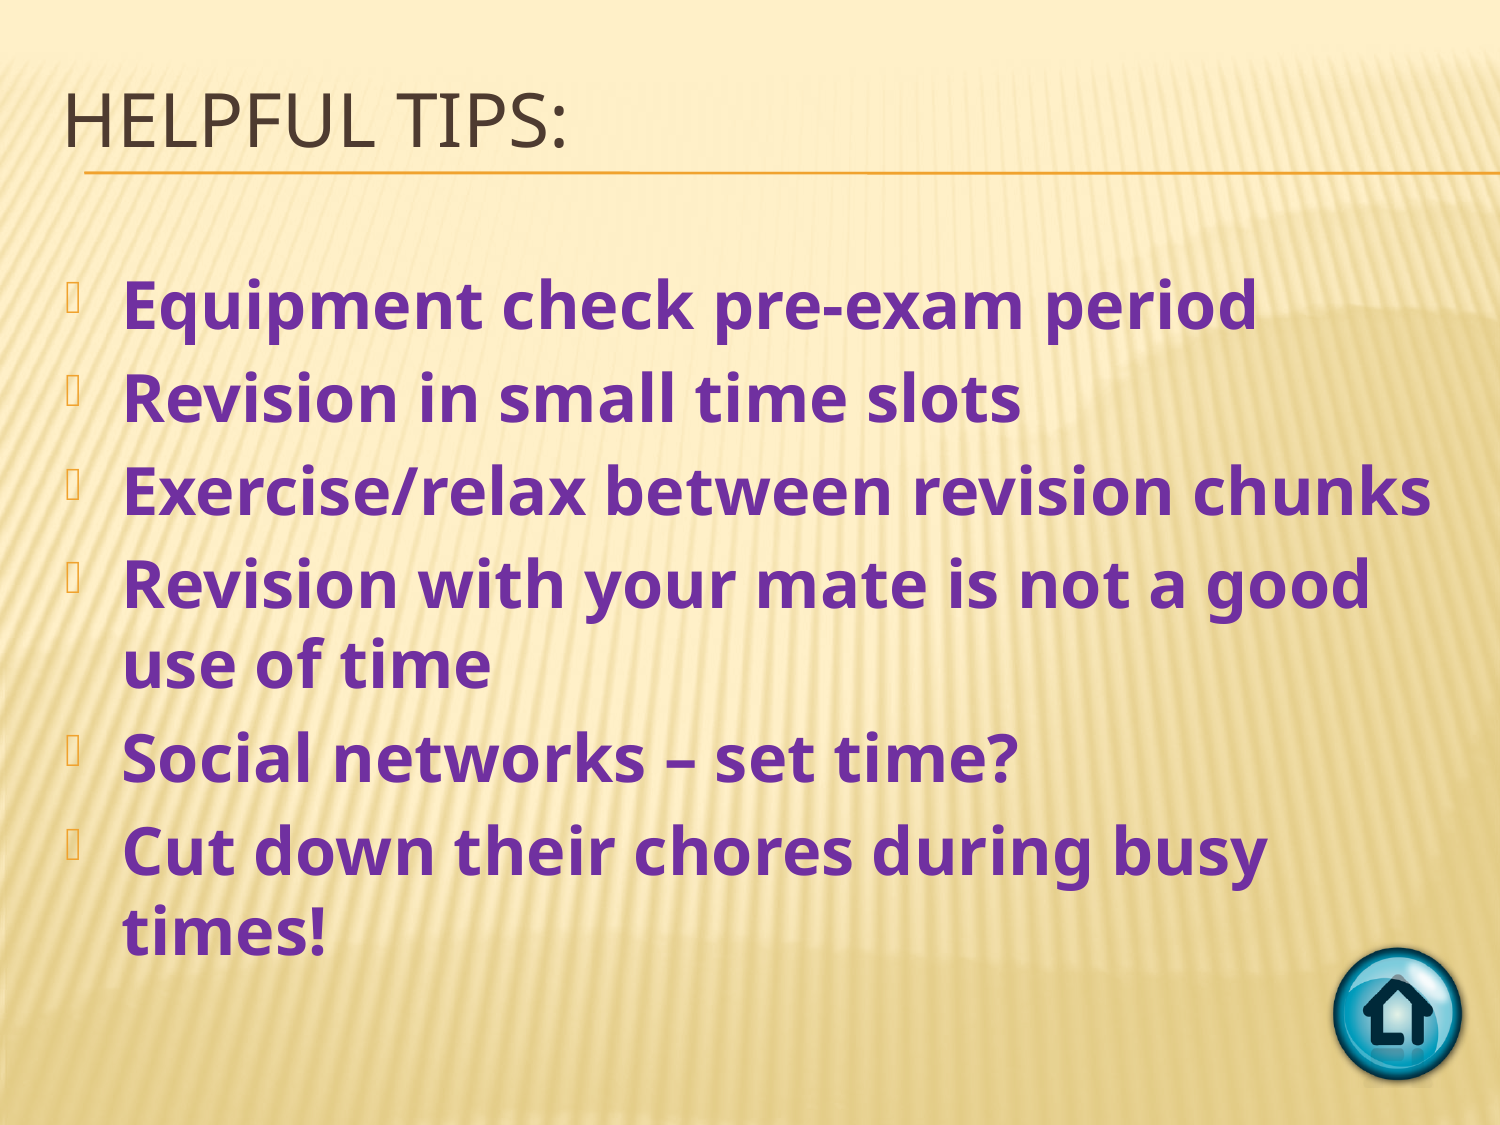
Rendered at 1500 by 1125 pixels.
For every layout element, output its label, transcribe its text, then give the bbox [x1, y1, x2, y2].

list Equipment check pre-exam period Revision in small time slots Exercise/relax between revision chunks Revision with your mate is not a good use of time Social networks – set time? Cut down their chores during busy times! [50, 254, 1475, 998]
picture [1322, 940, 1472, 1089]
title Helpful tips: [47, 48, 1473, 187]
